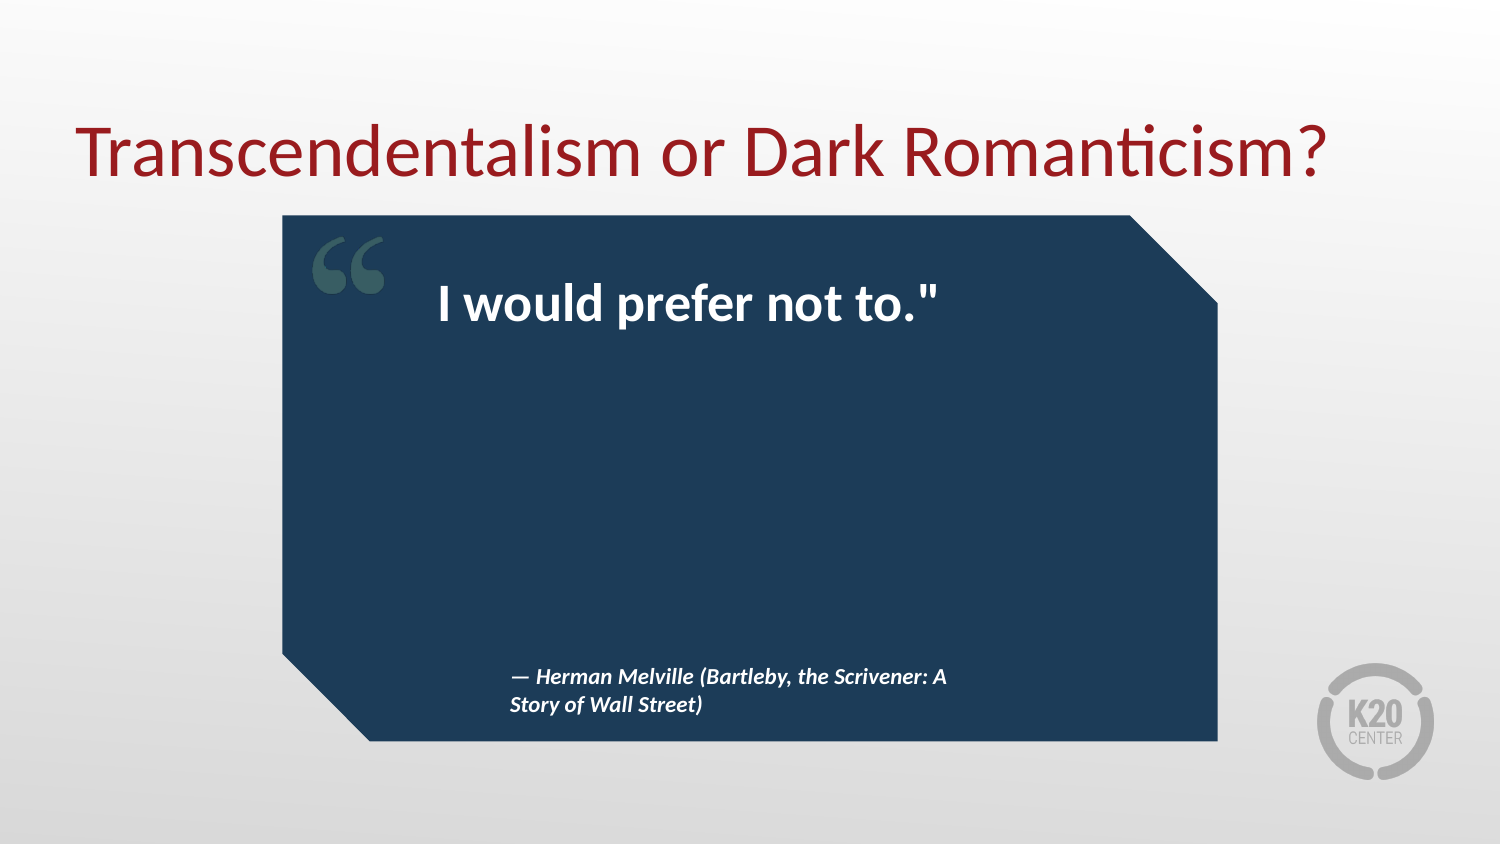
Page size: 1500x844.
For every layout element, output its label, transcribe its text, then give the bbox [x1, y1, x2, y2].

picture [1300, 646, 1451, 797]
list — Herman Melville (Bartleby, the Scrivener: A Story of Wall Street) [495, 646, 1005, 733]
title Transcendentalism or Dark Romanticism? [75, 50, 1425, 191]
list I would prefer not to." [422, 251, 1078, 642]
picture [299, 221, 405, 310]
